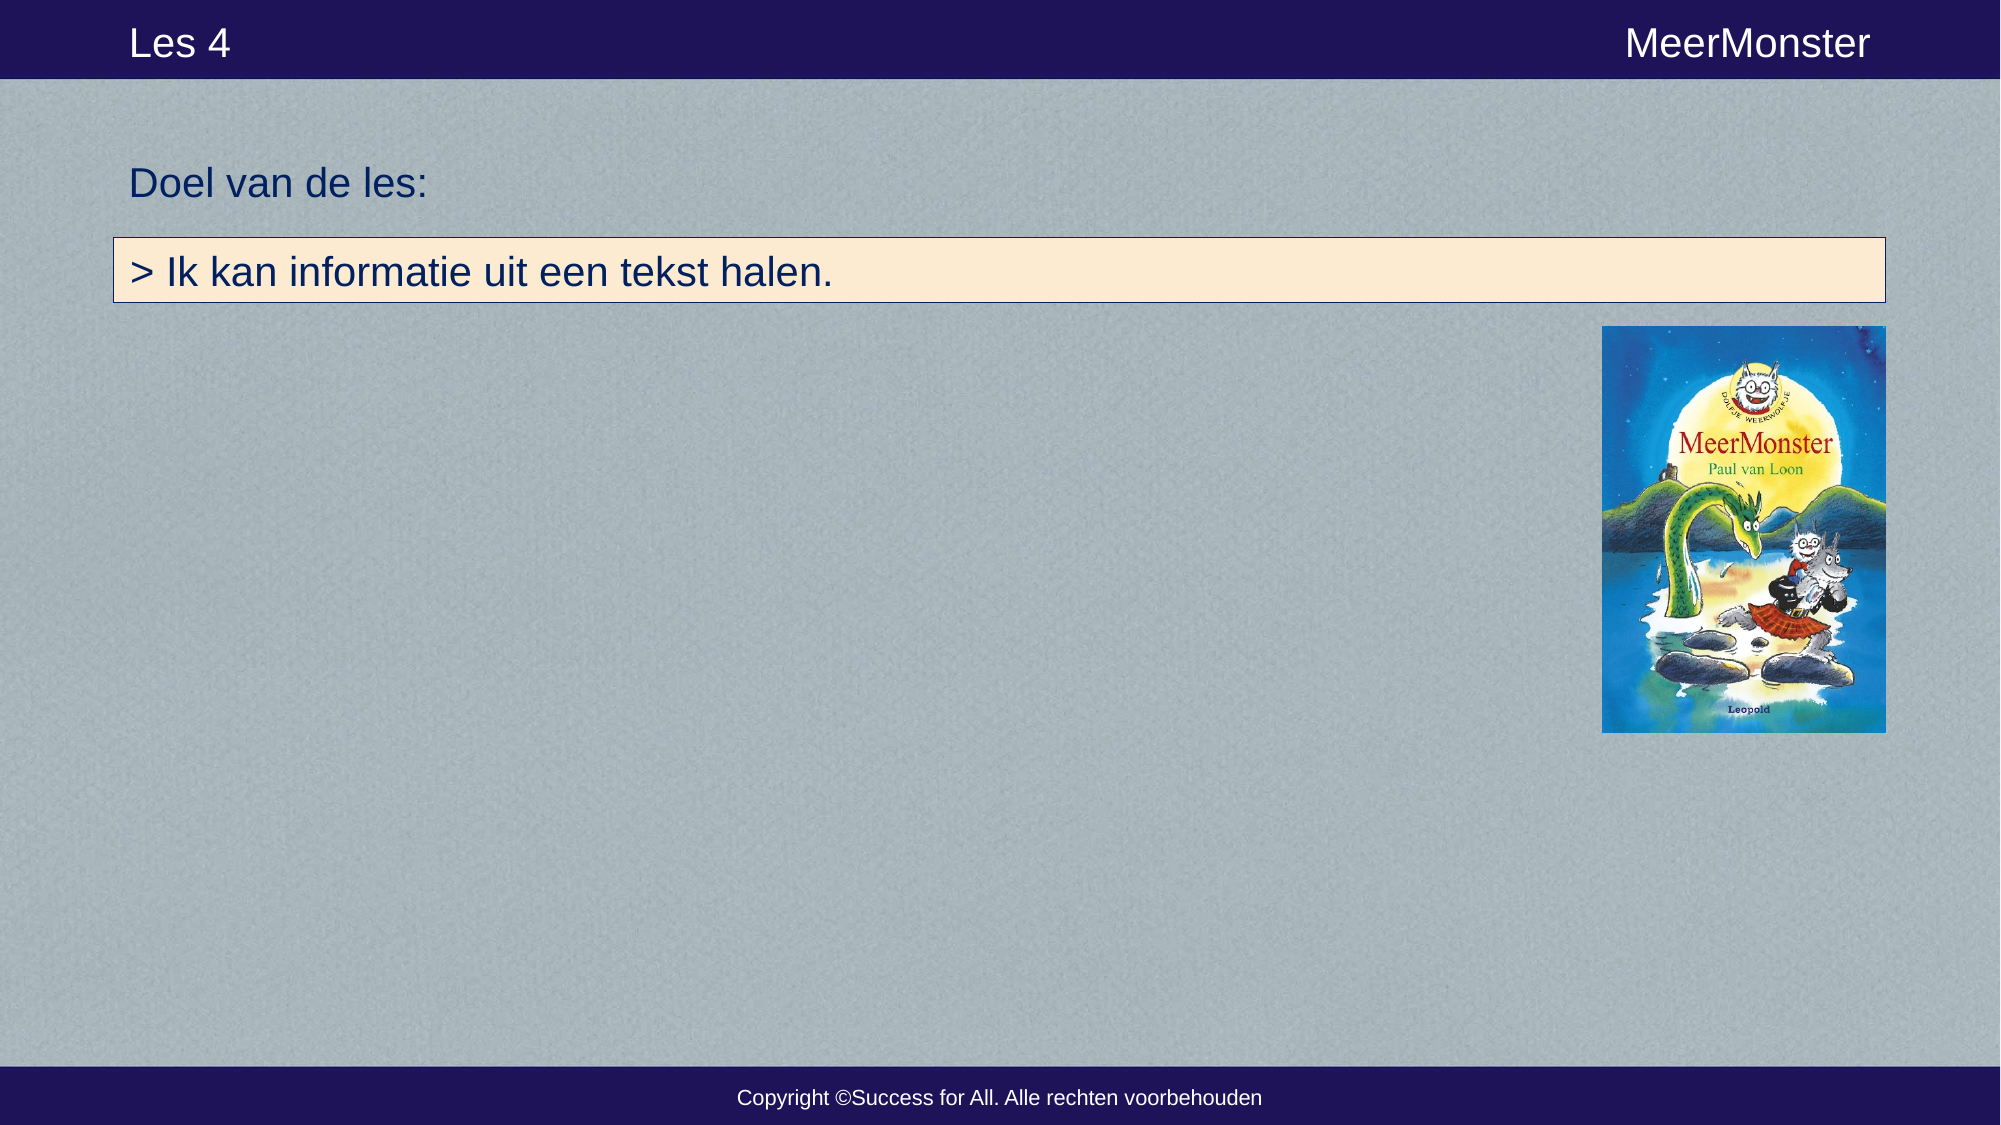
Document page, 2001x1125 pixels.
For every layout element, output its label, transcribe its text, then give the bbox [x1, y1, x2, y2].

text_box Les 4 [114, 8, 354, 73]
text_box > Ik kan informatie uit een tekst halen. [113, 237, 1886, 303]
text_box Copyright ©Success for All. Alle rechten voorbehouden [0, 1076, 2000, 1125]
picture [0, 0, 2001, 1125]
text_box MeerMonster [999, 8, 1886, 73]
text_box Doel van de les: [113, 148, 1635, 214]
